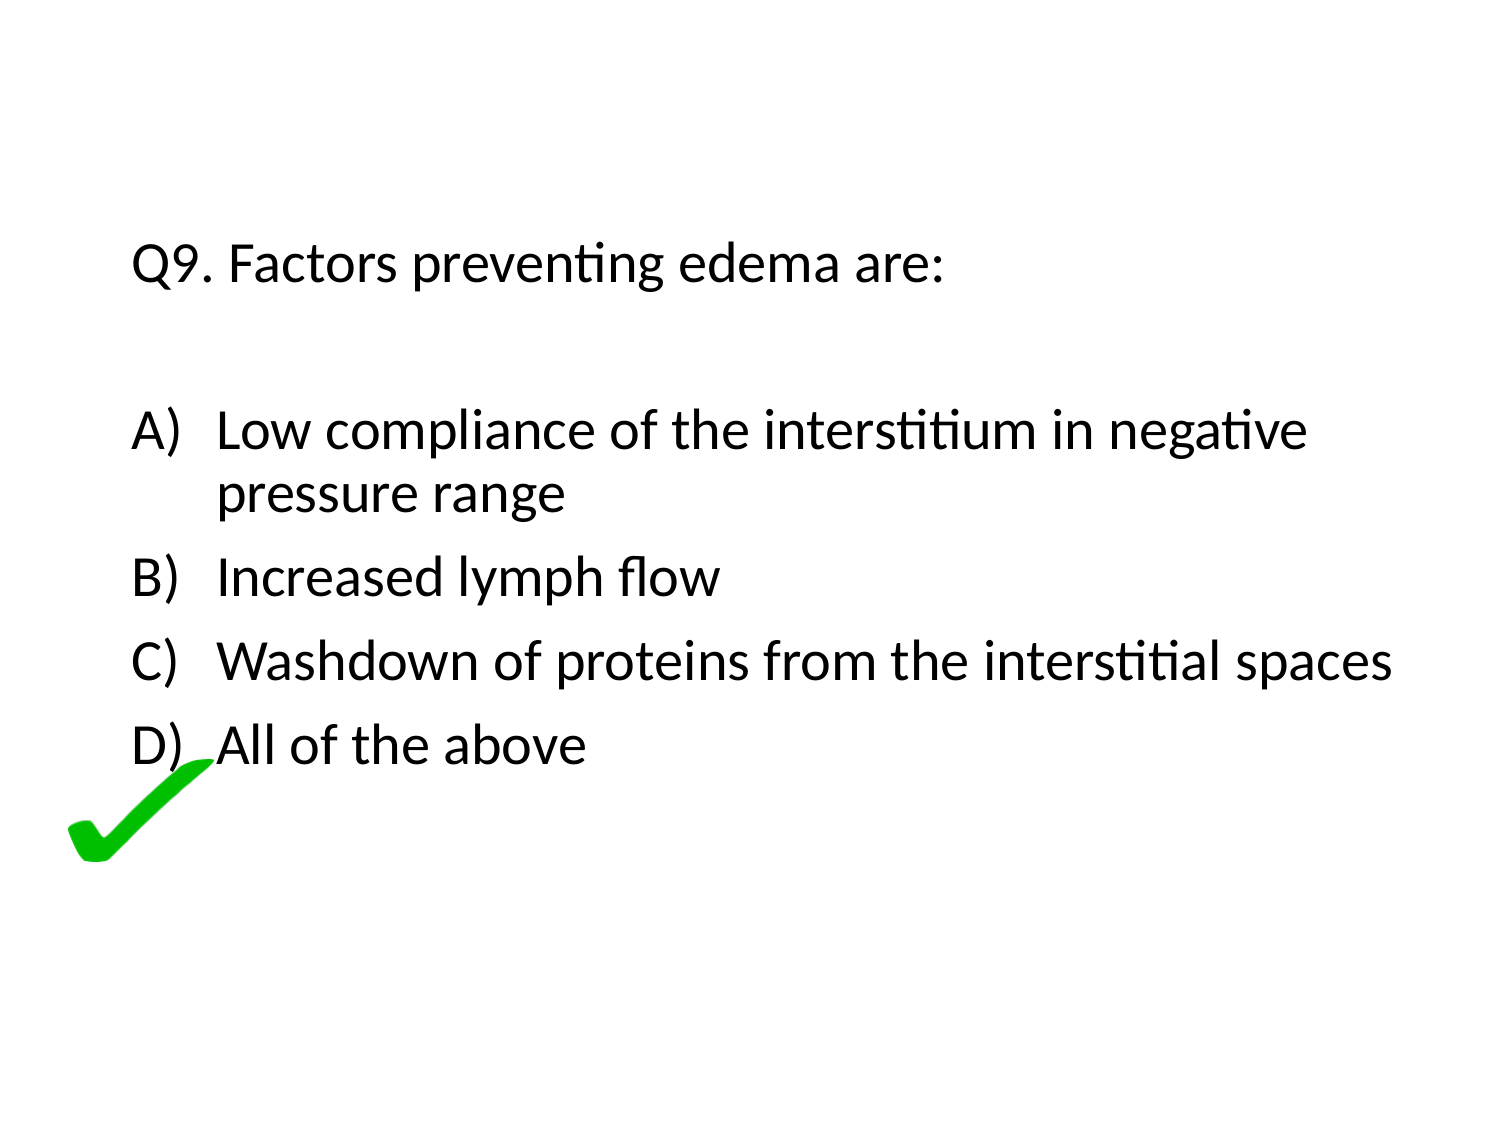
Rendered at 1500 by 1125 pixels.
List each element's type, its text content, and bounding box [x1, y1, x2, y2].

list Q9. Factors preventing edema are: Low compliance of the interstitium in negative pressure range Increased lymph flow Washdown of proteins from the interstitial spaces All of the above [116, 224, 1411, 939]
picture [68, 759, 214, 862]
